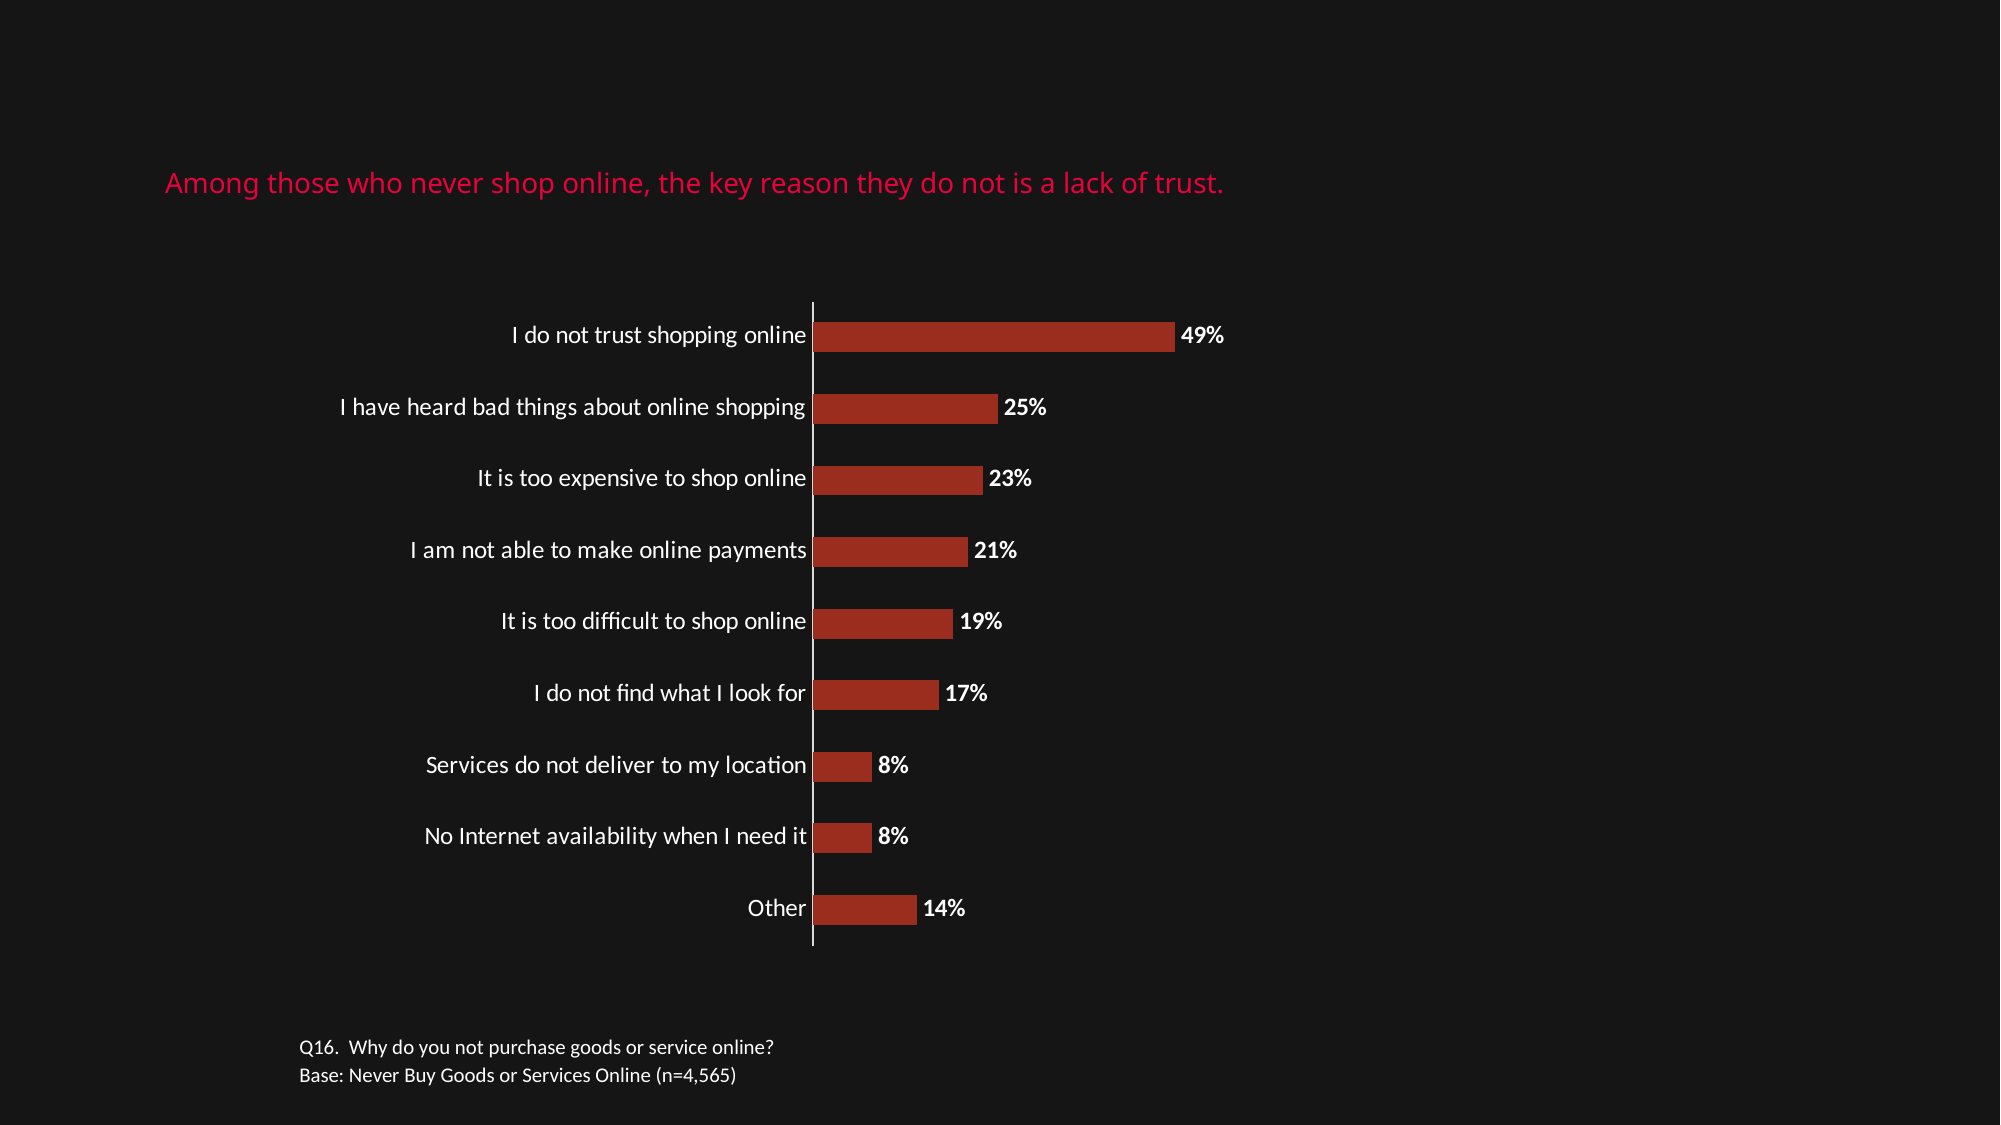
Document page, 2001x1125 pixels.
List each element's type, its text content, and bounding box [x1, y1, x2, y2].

title Among those who never shop online, the key reason they do not is a lack of trust. [149, 162, 2000, 208]
list Q16. Why do you not purchase goods or service online? Base: Never Buy Goods or Services Online (n=4,565) [284, 1027, 1475, 1095]
chart [293, 272, 1554, 963]
